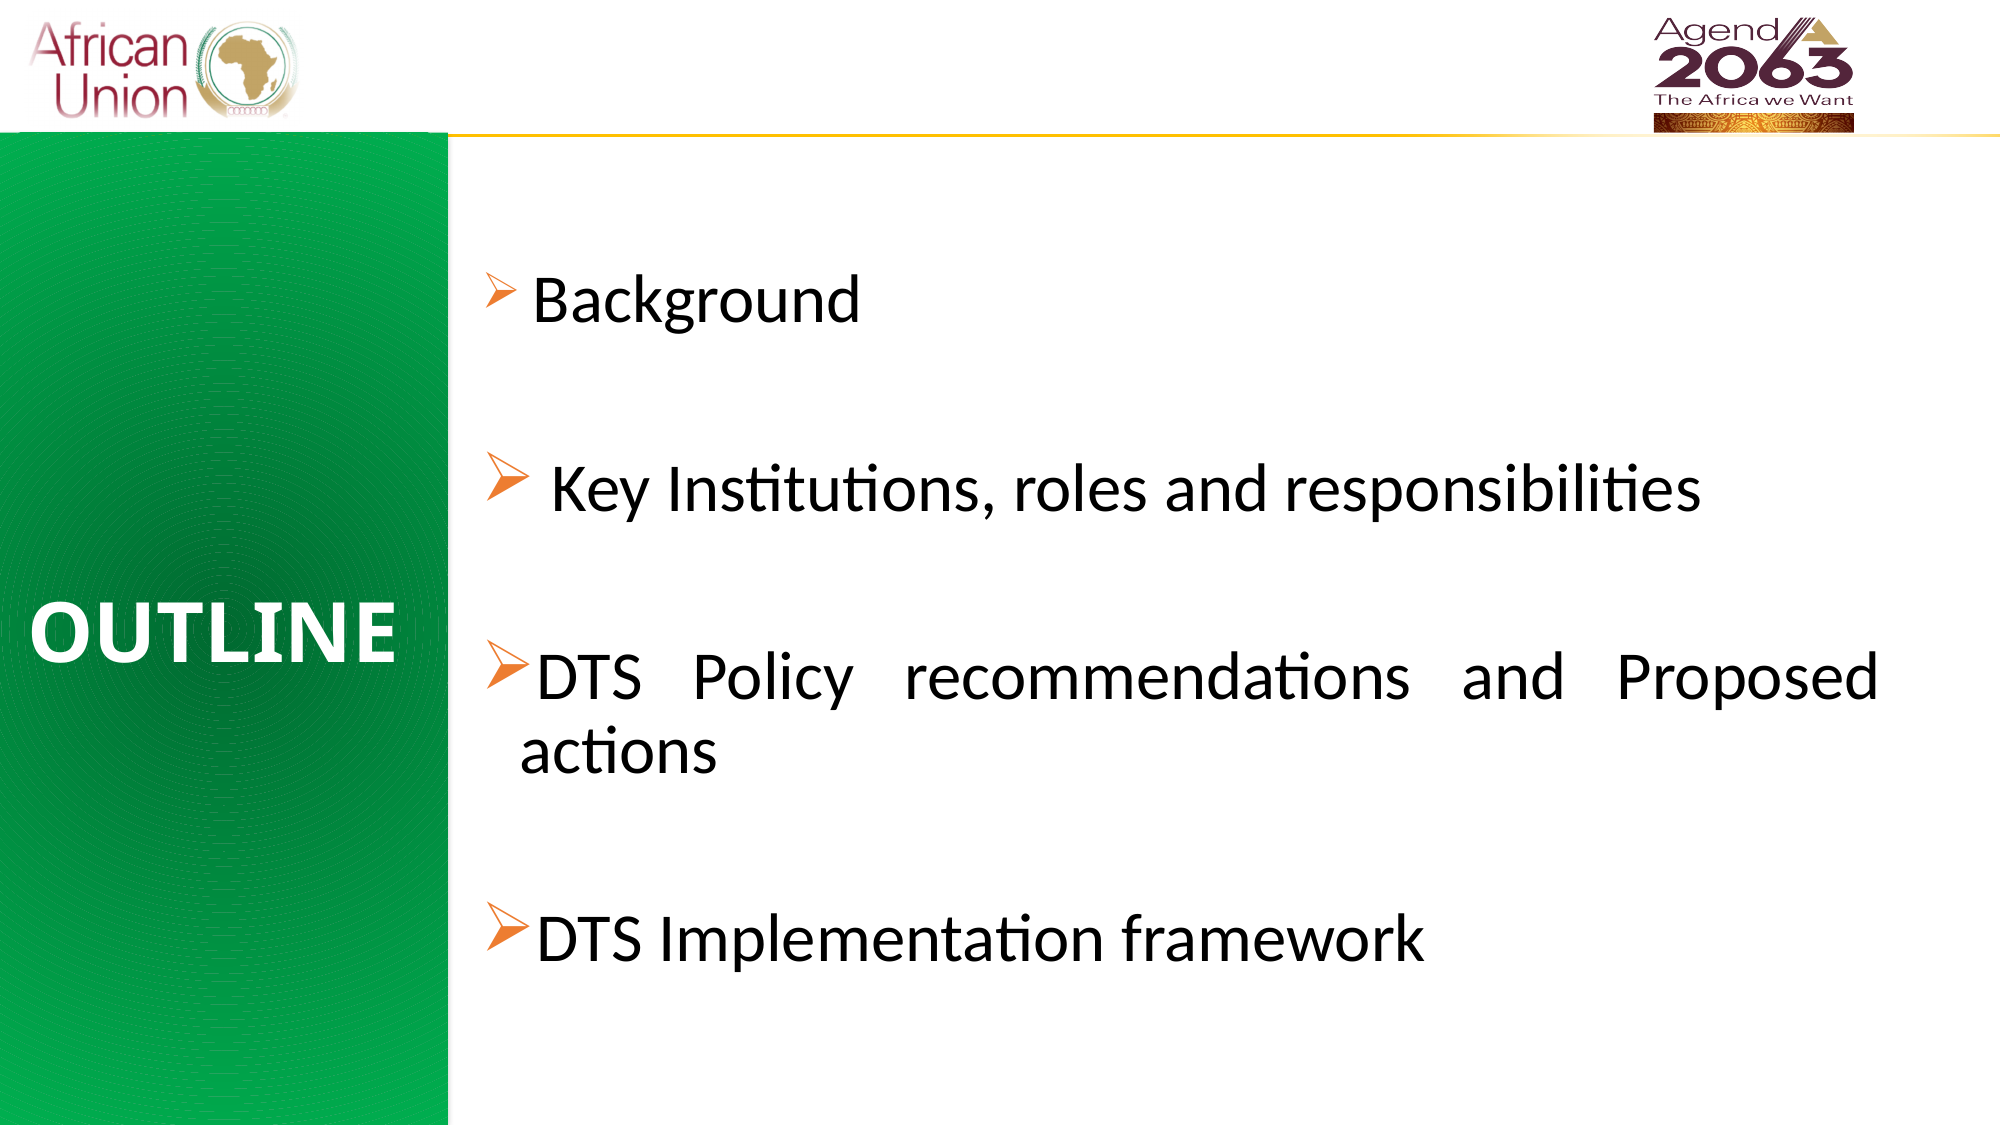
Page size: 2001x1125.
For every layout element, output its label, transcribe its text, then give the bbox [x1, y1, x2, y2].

title [0, 30, 1725, 133]
text_box OUTLINE [0, 132, 448, 1125]
picture [1645, 14, 1863, 149]
list Background Key Institutions, roles and responsibilities DTS Policy recommendations and Proposed actions DTS Implementation framework [453, 185, 1897, 1019]
